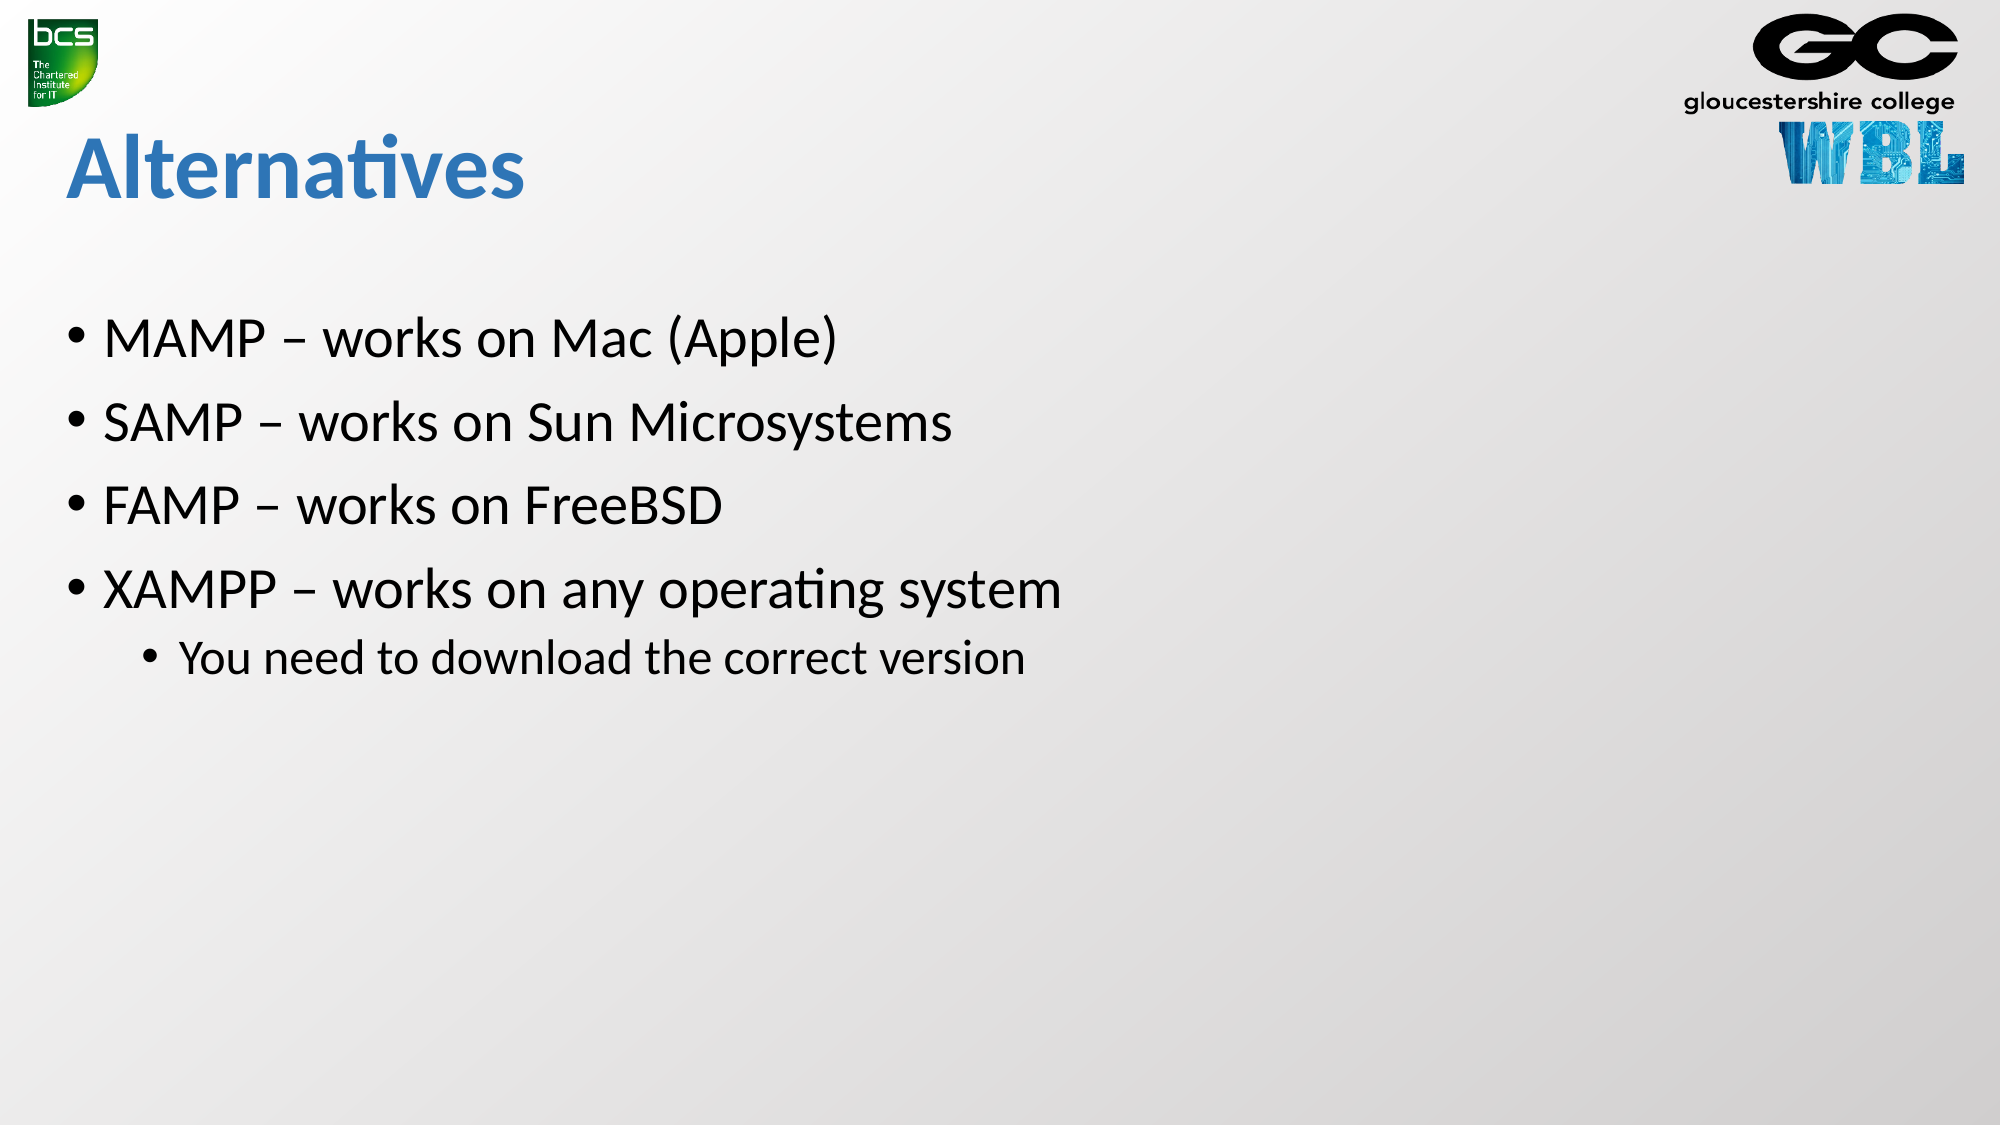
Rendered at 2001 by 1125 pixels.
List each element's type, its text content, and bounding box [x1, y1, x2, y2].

picture [1674, 5, 1964, 155]
picture [1953, 163, 1959, 172]
title Alternatives [51, 59, 1953, 278]
picture [28, 19, 98, 107]
list MAMP – works on Mac (Apple) SAMP – works on Sun Microsystems FAMP – works on FreeBSD XAMPP – works on any operating system You need to download the correct version [51, 299, 1953, 1110]
